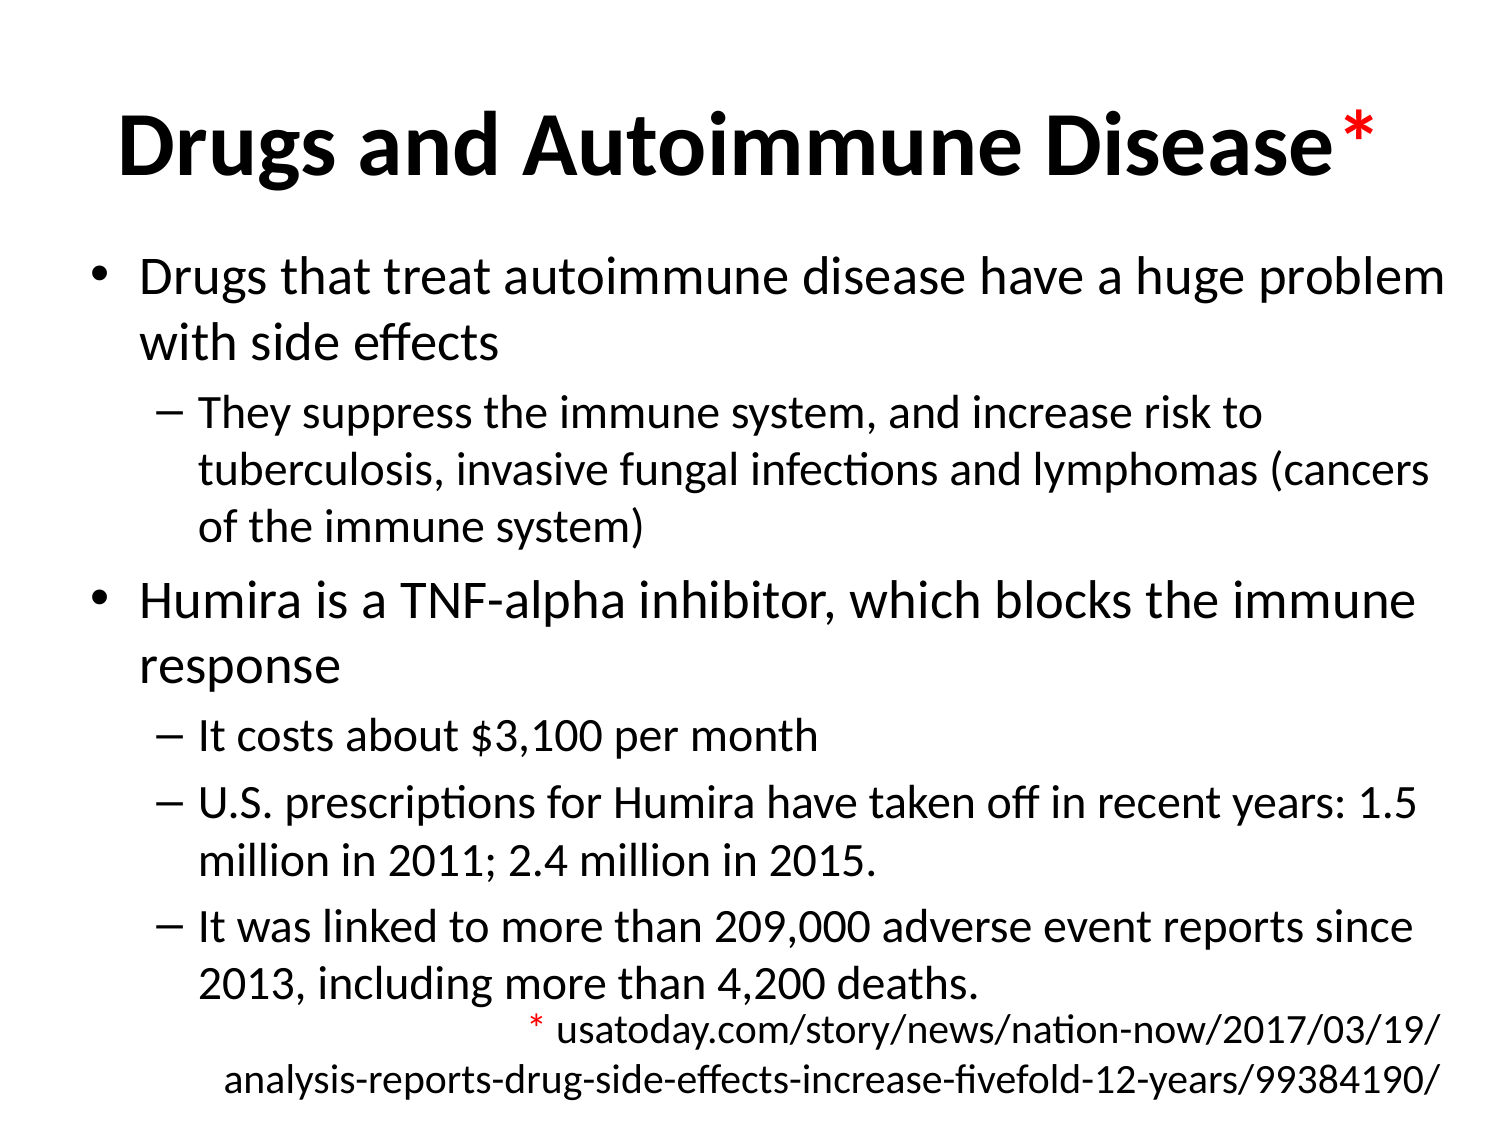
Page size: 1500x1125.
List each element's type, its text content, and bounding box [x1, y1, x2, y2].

list Drugs that treat autoimmune disease have a huge problem with side effects They suppress the immune system, and increase risk to tuberculosis, invasive fungal infections and lymphomas (cancers of the immune system) Humira is a TNF-alpha inhibitor, which blocks the immune response It costs about $3,100 per month U.S. prescriptions for Humira have taken off in recent years: 1.5 million in 2011; 2.4 million in 2015. It was linked to more than 209,000 adverse event reports since 2013, including more than 4,200 deaths. [75, 232, 1464, 1018]
title Drugs and Autoimmune Disease* [75, 45, 1425, 232]
text_box * usatoday.com/story/news/nation-now/2017/03/19/ analysis-reports-drug-side-effects-increase-fivefold-12-years/99384190/ [208, 994, 1456, 1109]
